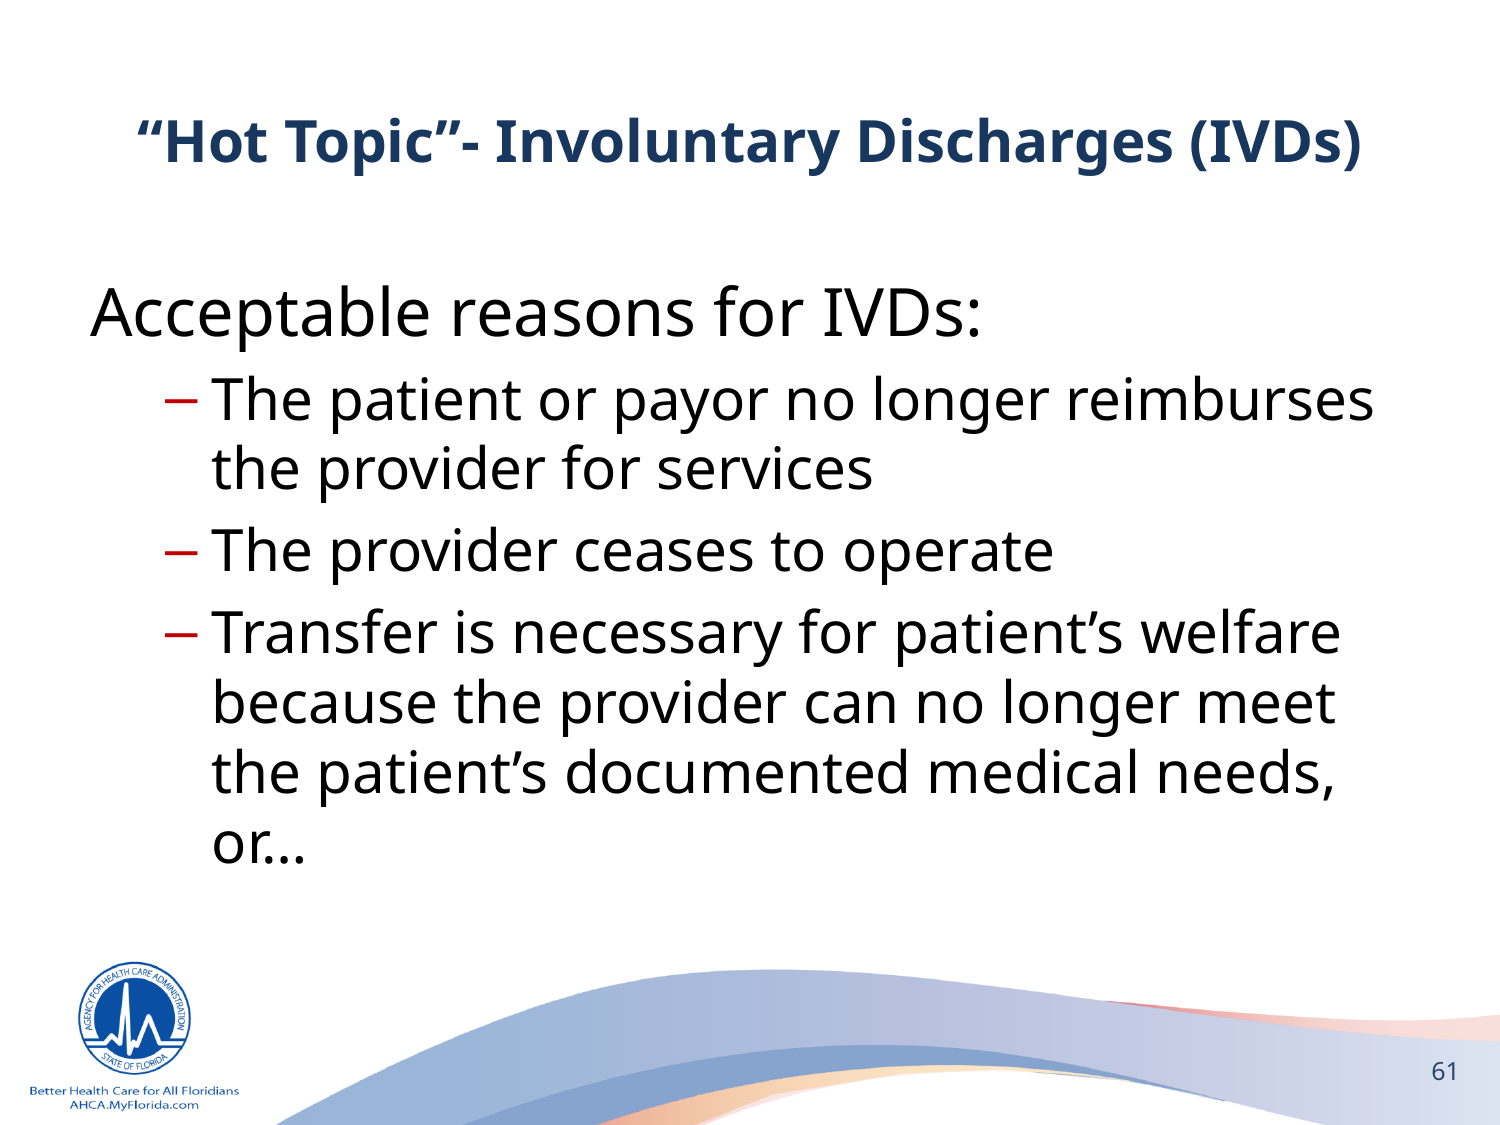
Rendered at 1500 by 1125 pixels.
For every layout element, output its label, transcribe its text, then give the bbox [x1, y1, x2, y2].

slide_number 61 [1125, 1042, 1475, 1103]
title “Hot Topic”- Involuntary Discharges (IVDs) [75, 45, 1425, 233]
picture [0, 0, 1500, 1125]
list Acceptable reasons for IVDs: The patient or payor no longer reimburses the provider for services The provider ceases to operate Transfer is necessary for patient’s welfare because the provider can no longer meet the patient’s documented medical needs, or… [75, 262, 1425, 1005]
